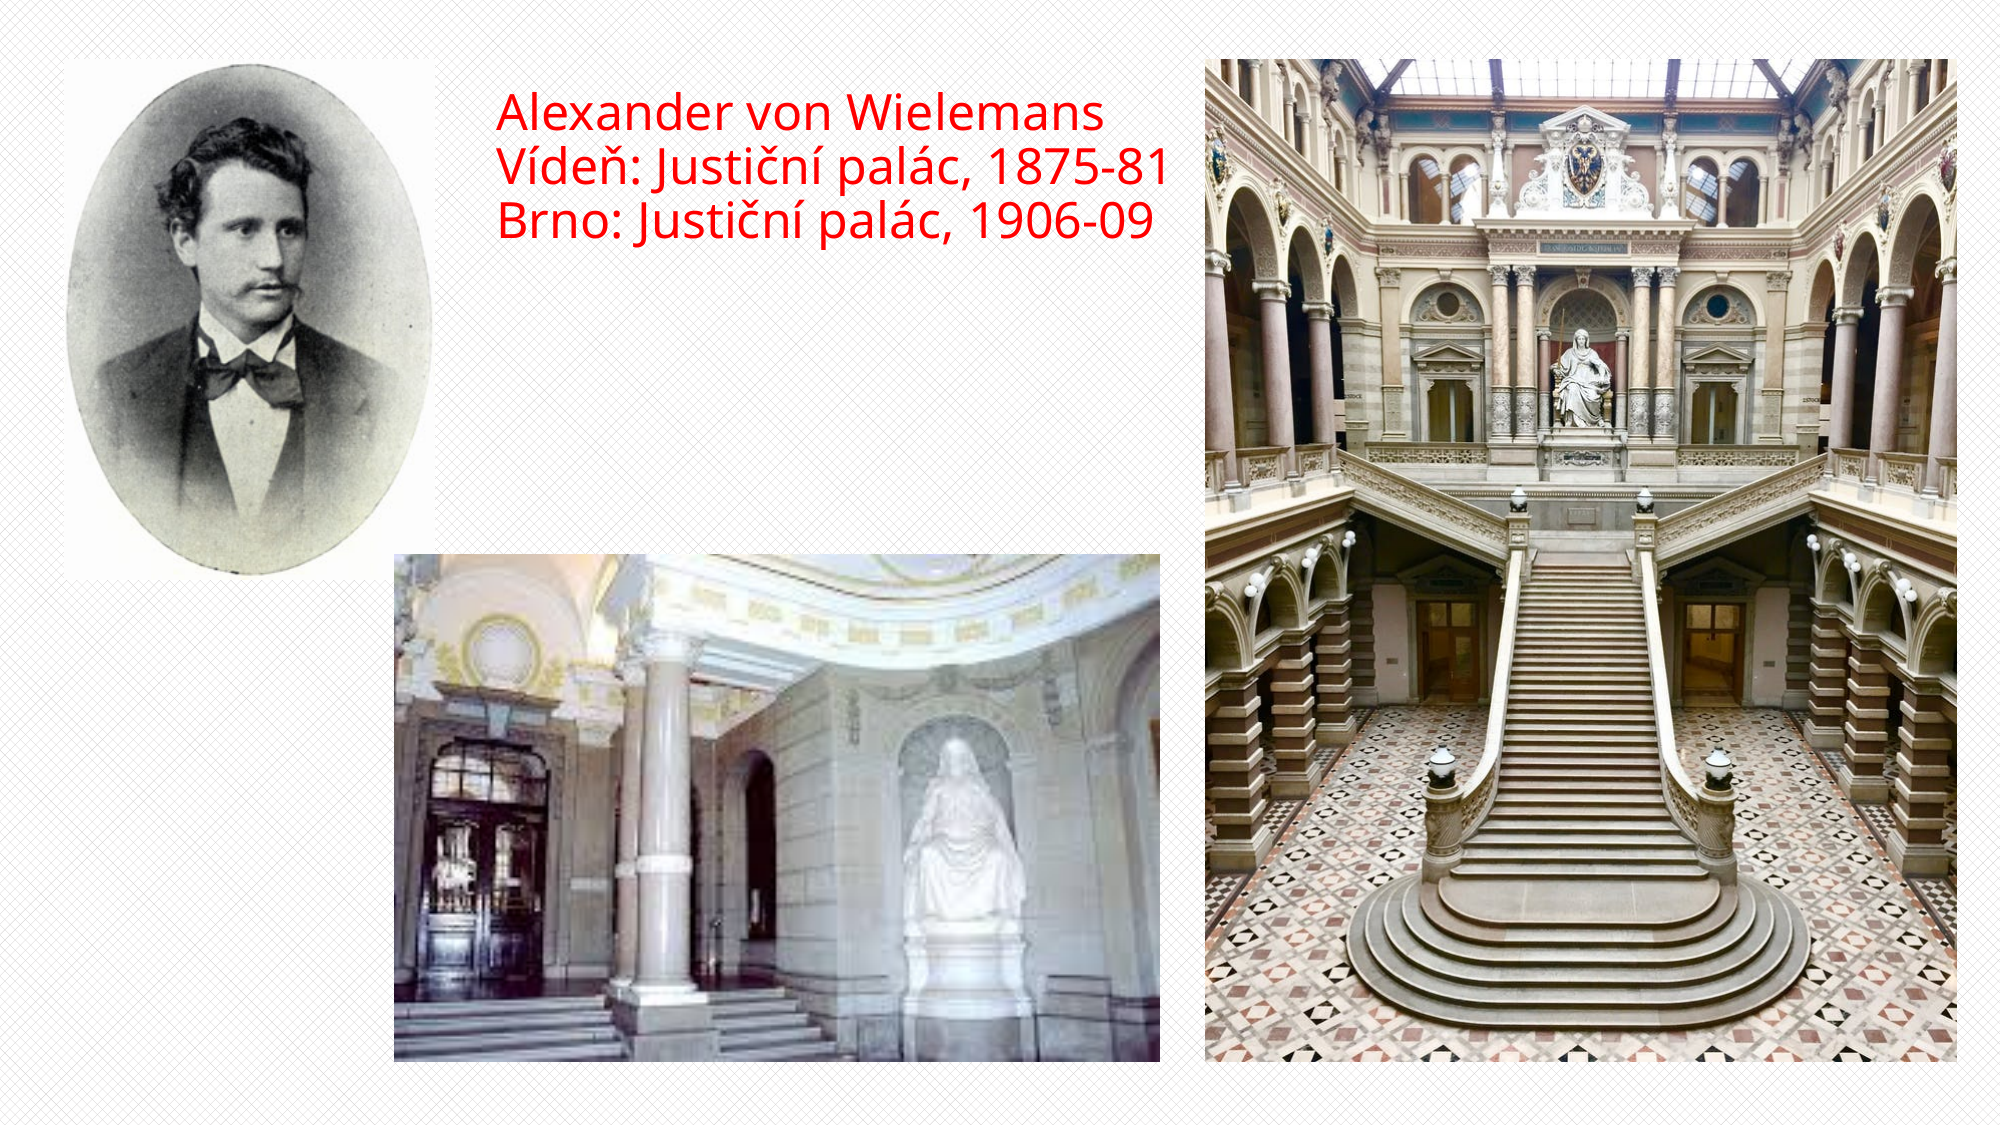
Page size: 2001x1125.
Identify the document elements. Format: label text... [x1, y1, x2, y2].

picture [1205, 59, 1957, 1062]
title Alexander von Wielemans Vídeň: Justiční palác, 1875-81 Brno: Justiční palác, 1906-09 [481, 59, 1205, 278]
picture [64, 59, 1160, 1062]
